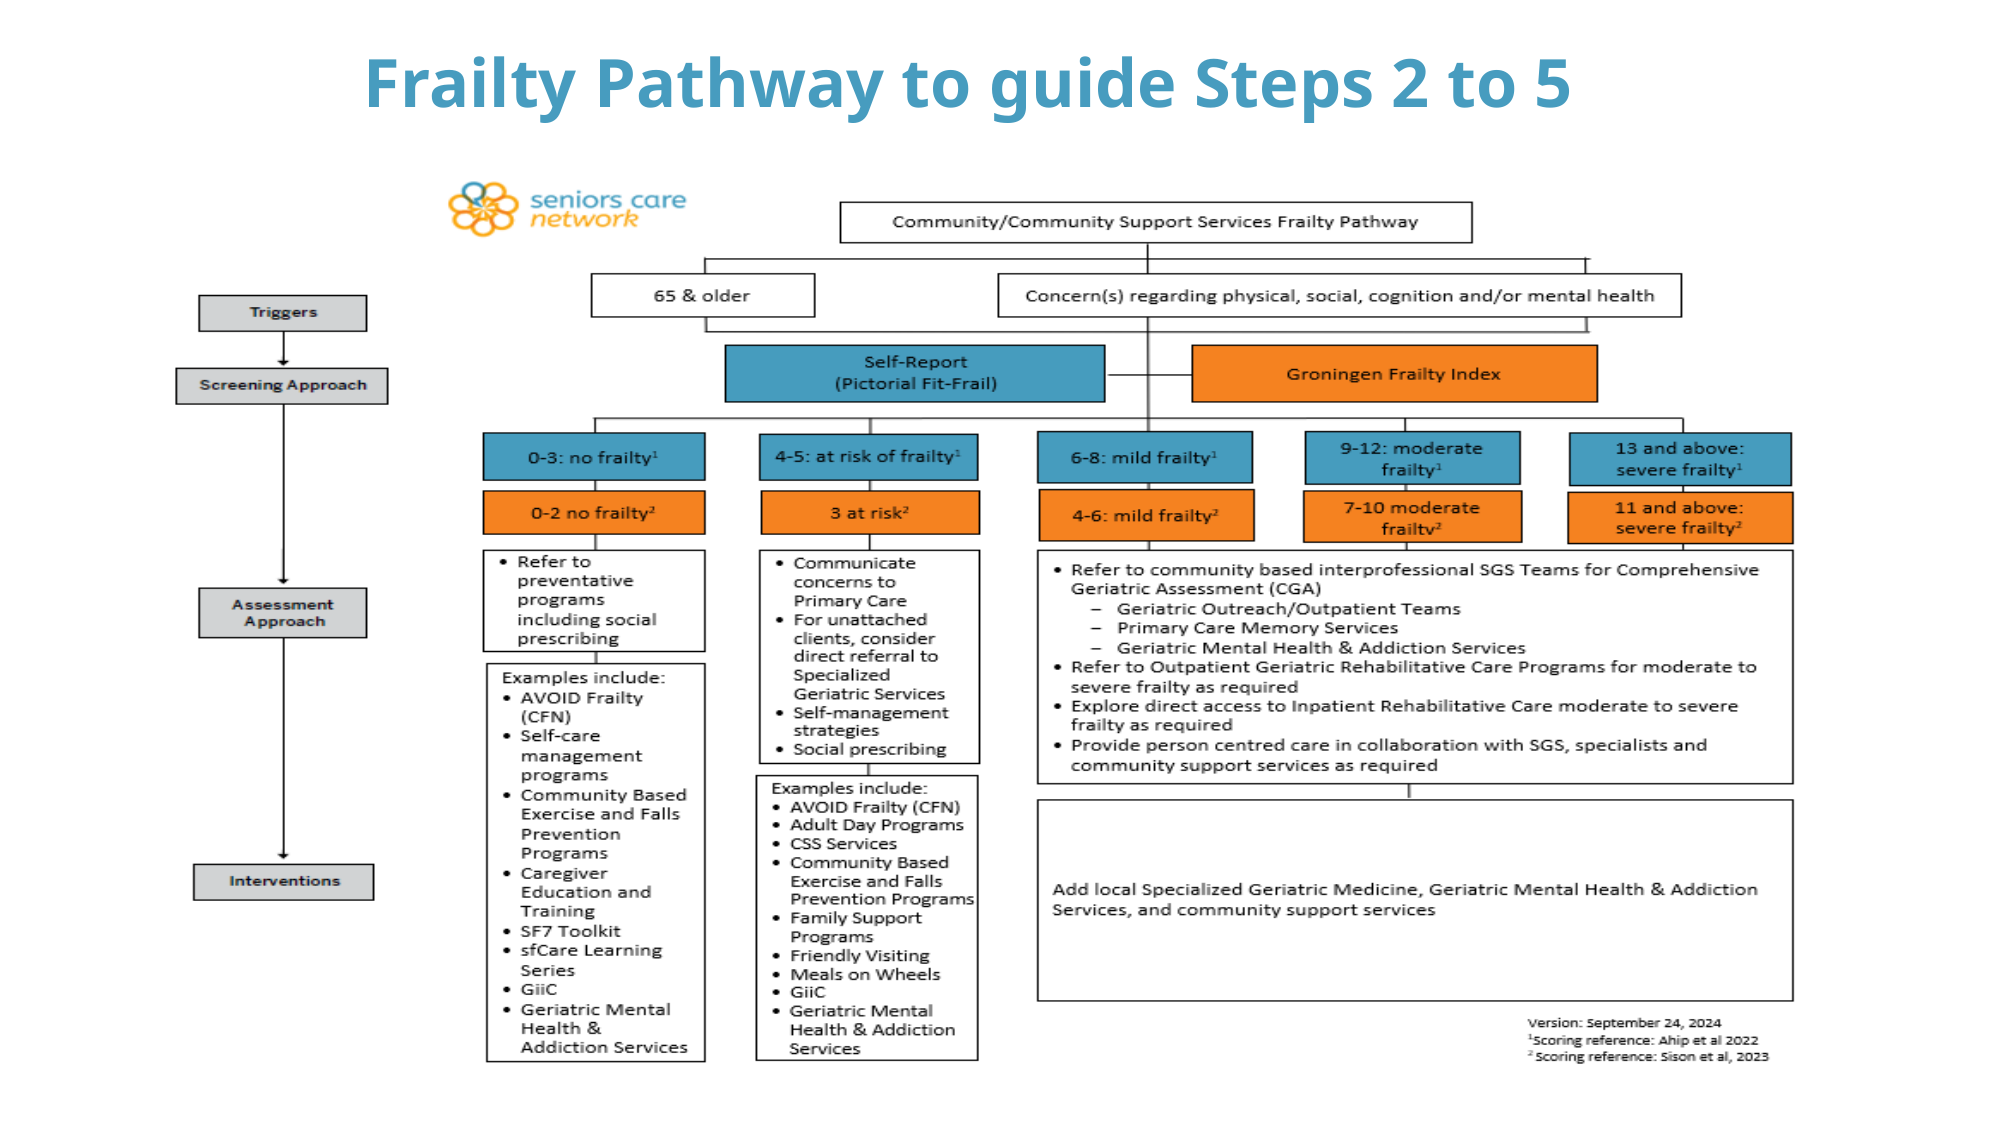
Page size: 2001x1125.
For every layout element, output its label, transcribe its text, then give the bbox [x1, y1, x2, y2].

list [106, 170, 416, 1100]
picture [415, 170, 1858, 1071]
title Frailty Pathway to guide Steps 2 to 5 [106, 42, 1832, 136]
